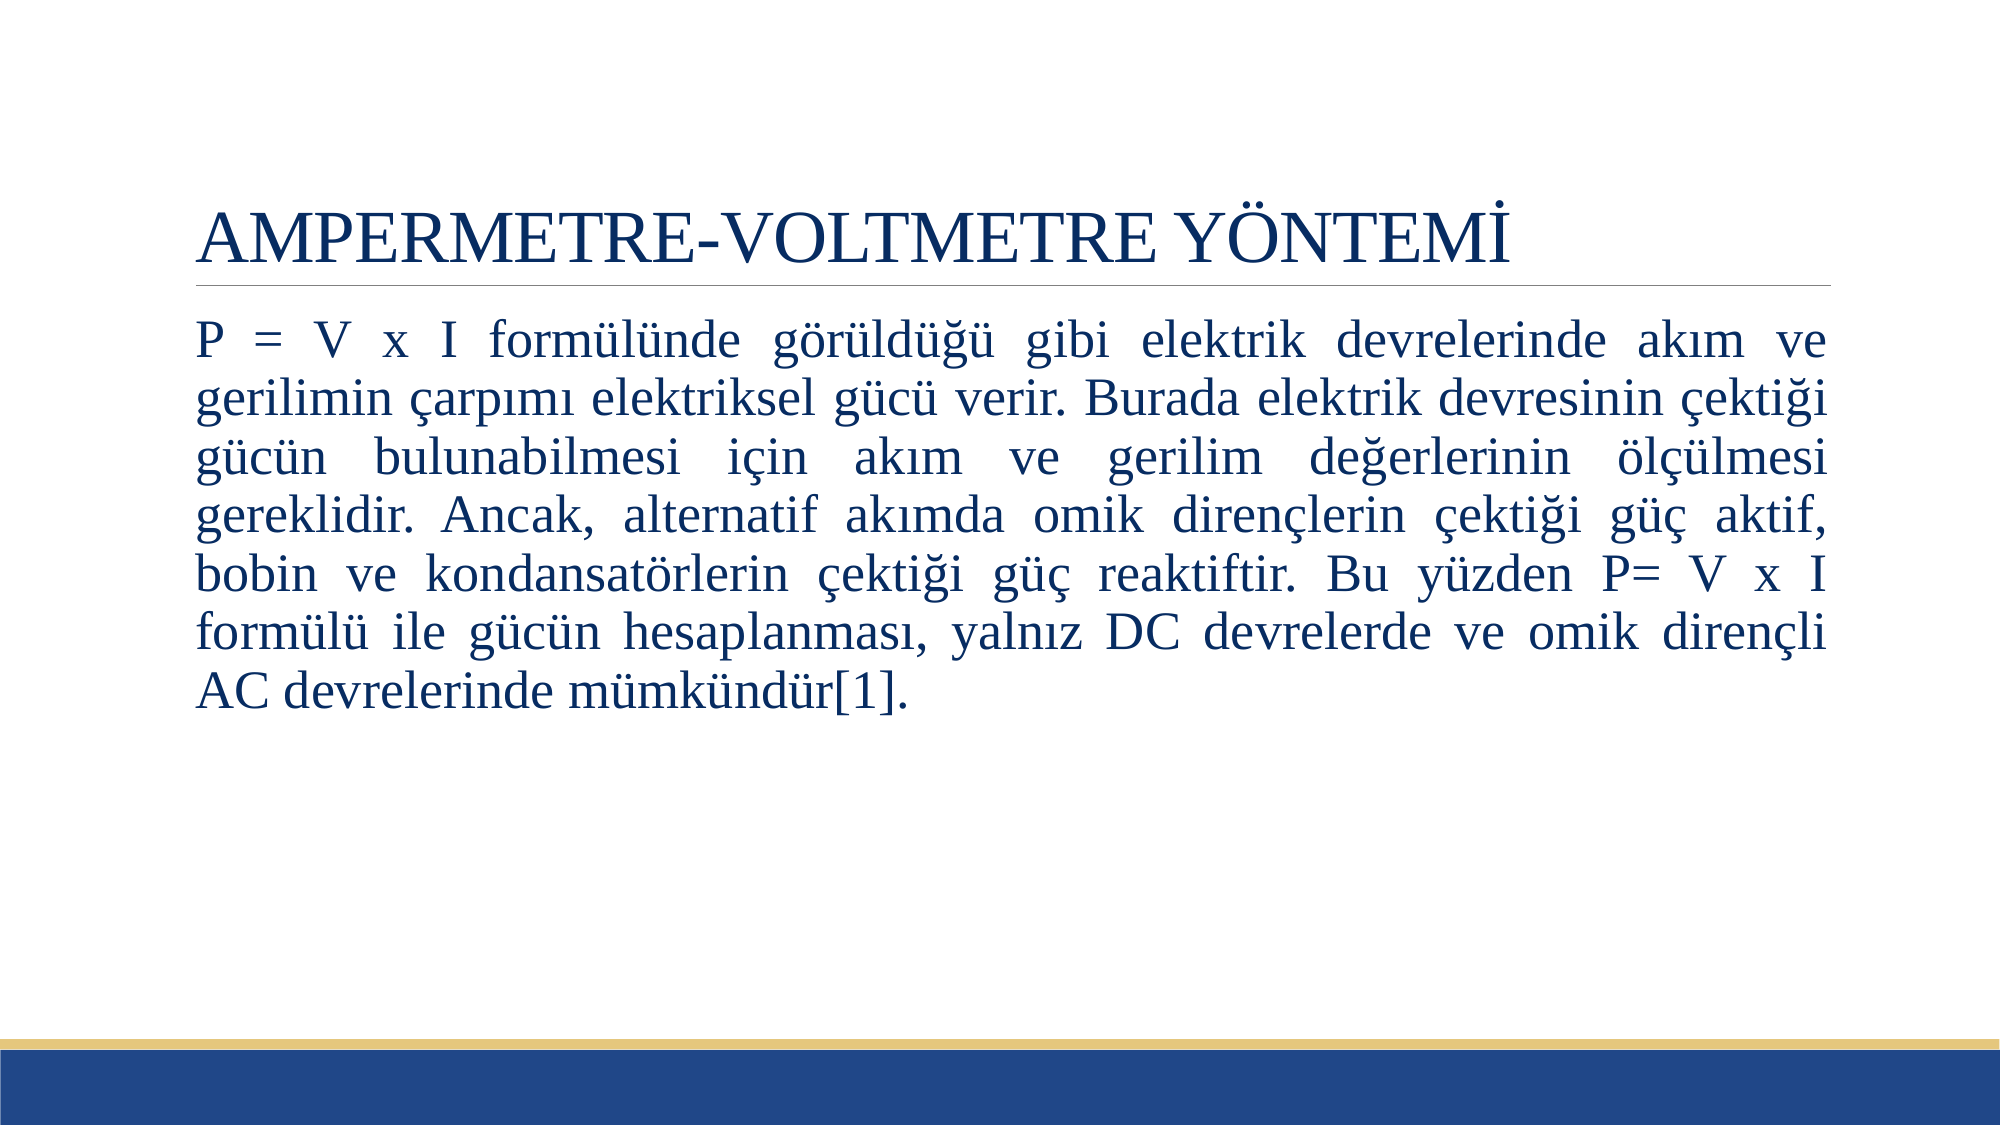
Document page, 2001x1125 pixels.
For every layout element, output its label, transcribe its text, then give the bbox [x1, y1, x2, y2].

title AMPERMETRE-VOLTMETRE YÖNTEMİ [180, 47, 1830, 285]
list P = V x I formülünde görüldüğü gibi elektrik devrelerinde akım ve gerilimin çarpımı elektriksel gücü verir. Burada elektrik devresinin çektiği gücün bulunabilmesi için akım ve gerilim değerlerinin ölçülmesi gereklidir. Ancak, alternatif akımda omik dirençlerin çektiği güç aktif, bobin ve kondansatörlerin çektiği güç reaktiftir. Bu yüzden P= V x I formülü ile gücün hesaplanması, yalnız DC devrelerde ve omik dirençli AC devrelerinde mümkündür[1]. [180, 302, 1830, 963]
